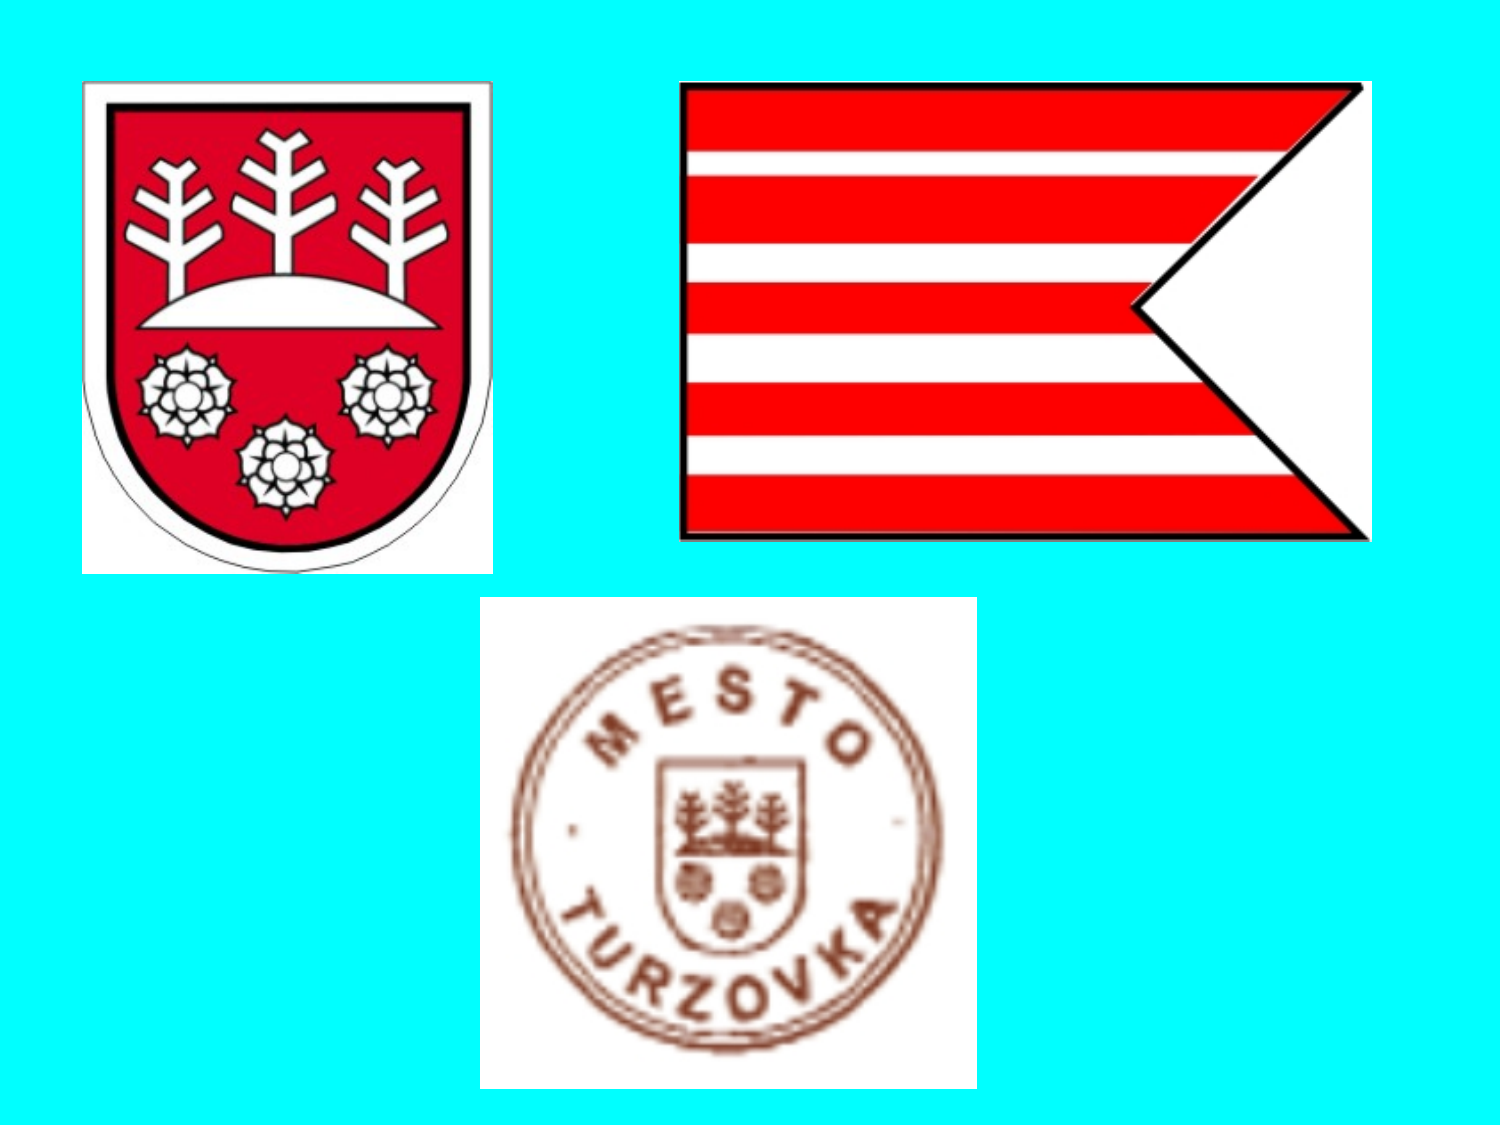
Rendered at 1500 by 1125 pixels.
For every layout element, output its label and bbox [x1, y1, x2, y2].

picture [679, 81, 1372, 542]
picture [82, 81, 493, 574]
picture [480, 597, 977, 1089]
